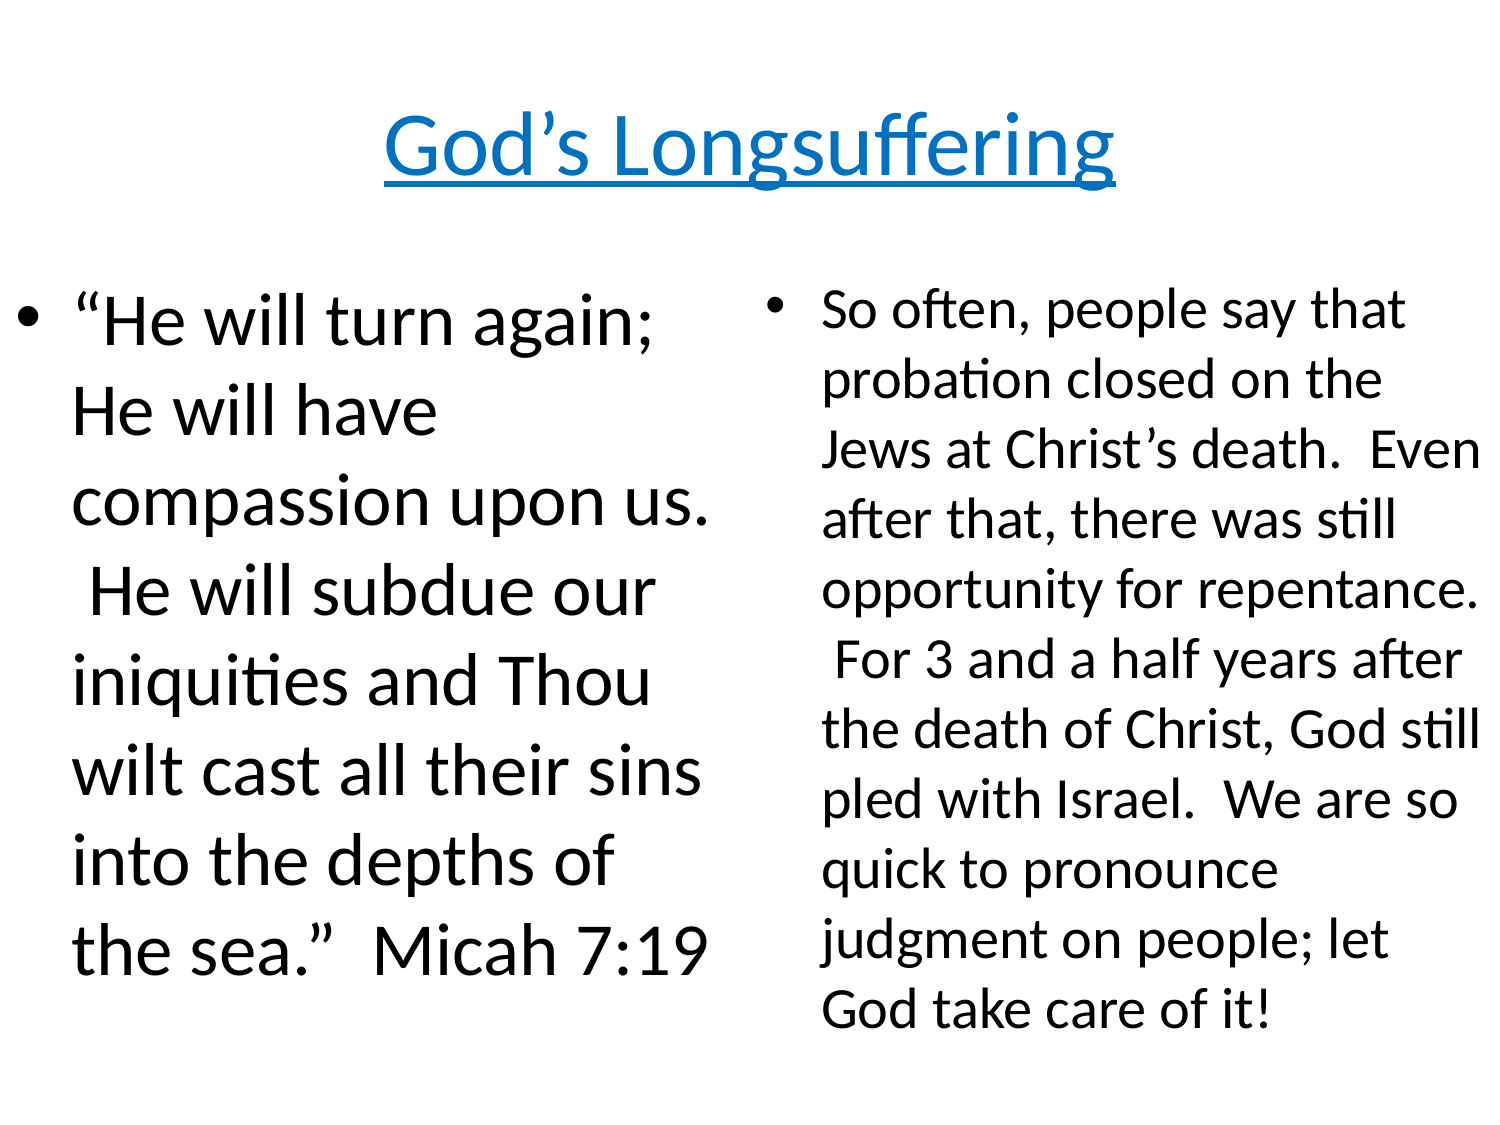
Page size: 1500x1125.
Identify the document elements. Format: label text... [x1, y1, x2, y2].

list “He will turn again; He will have compassion upon us. He will subdue our iniquities and Thou wilt cast all their sins into the depths of the sea.” Micah 7:19 [0, 262, 738, 1125]
title God’s Longsuffering [75, 45, 1425, 233]
list So often, people say that probation closed on the Jews at Christ’s death. Even after that, there was still opportunity for repentance. For 3 and a half years after the death of Christ, God still pled with Israel. We are so quick to pronounce judgment on people; let God take care of it! [750, 262, 1500, 1125]
